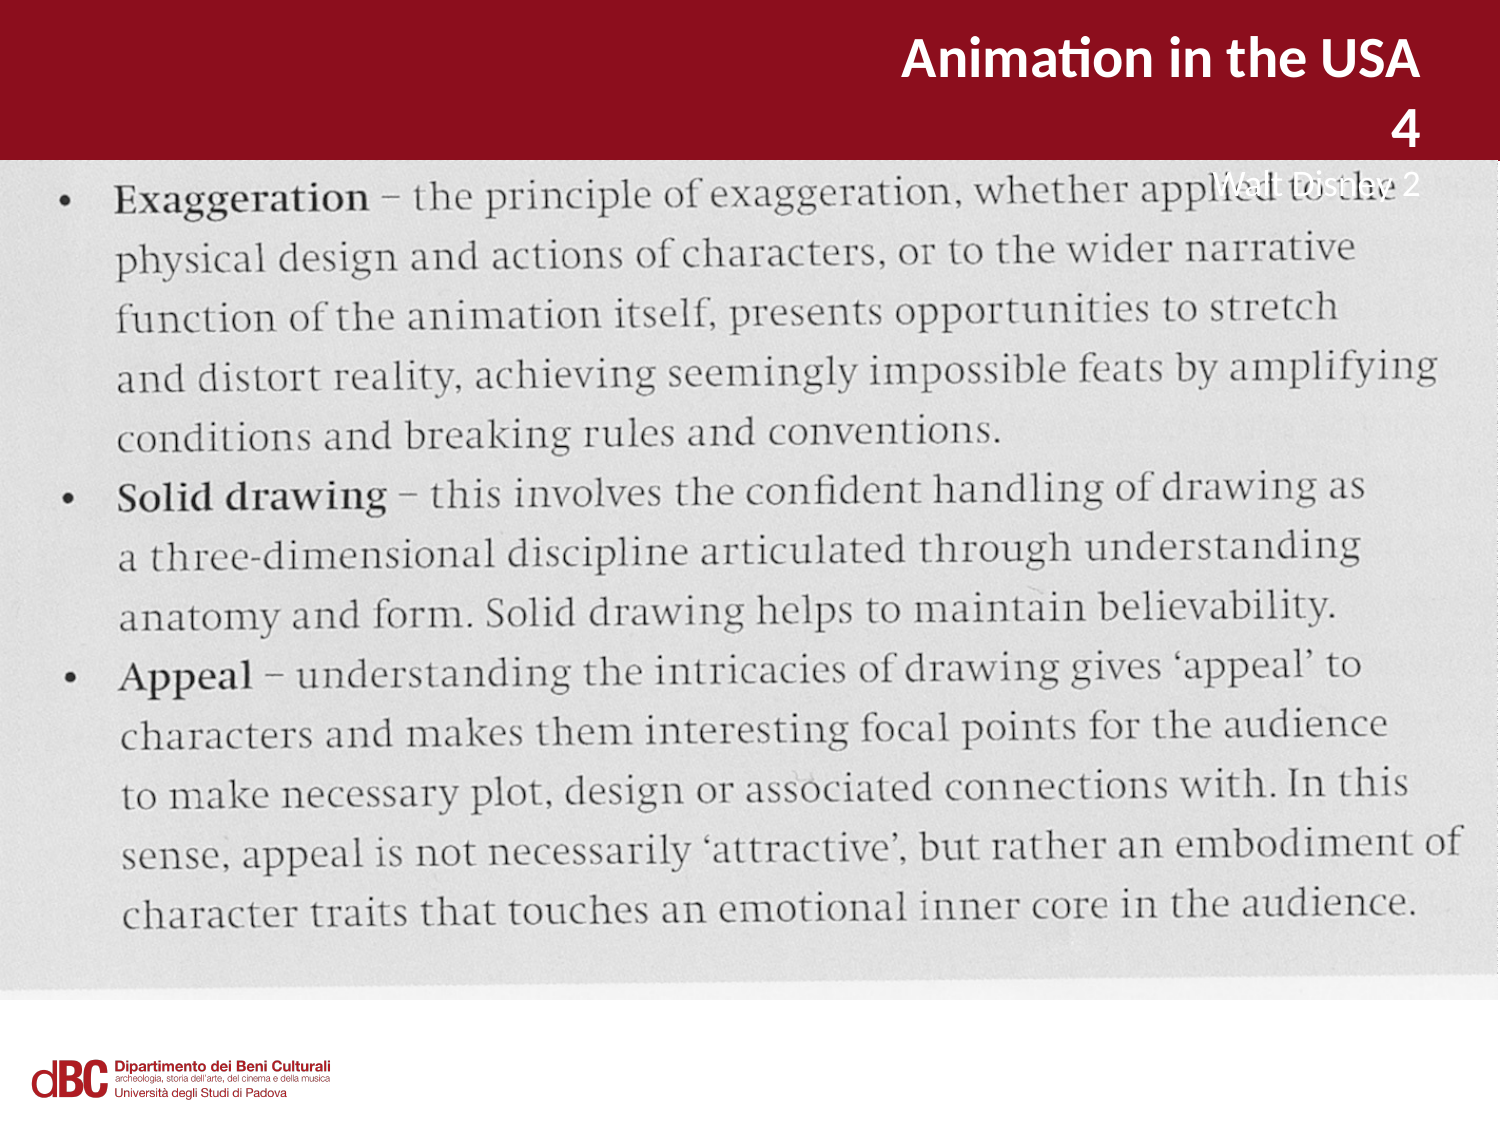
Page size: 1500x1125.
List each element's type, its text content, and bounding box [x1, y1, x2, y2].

text_box [0, 0, 1500, 161]
picture [29, 1058, 337, 1104]
text_box Animation in the USA 4 Walt Disney 2 [858, 19, 1421, 135]
picture [0, 160, 1499, 1000]
